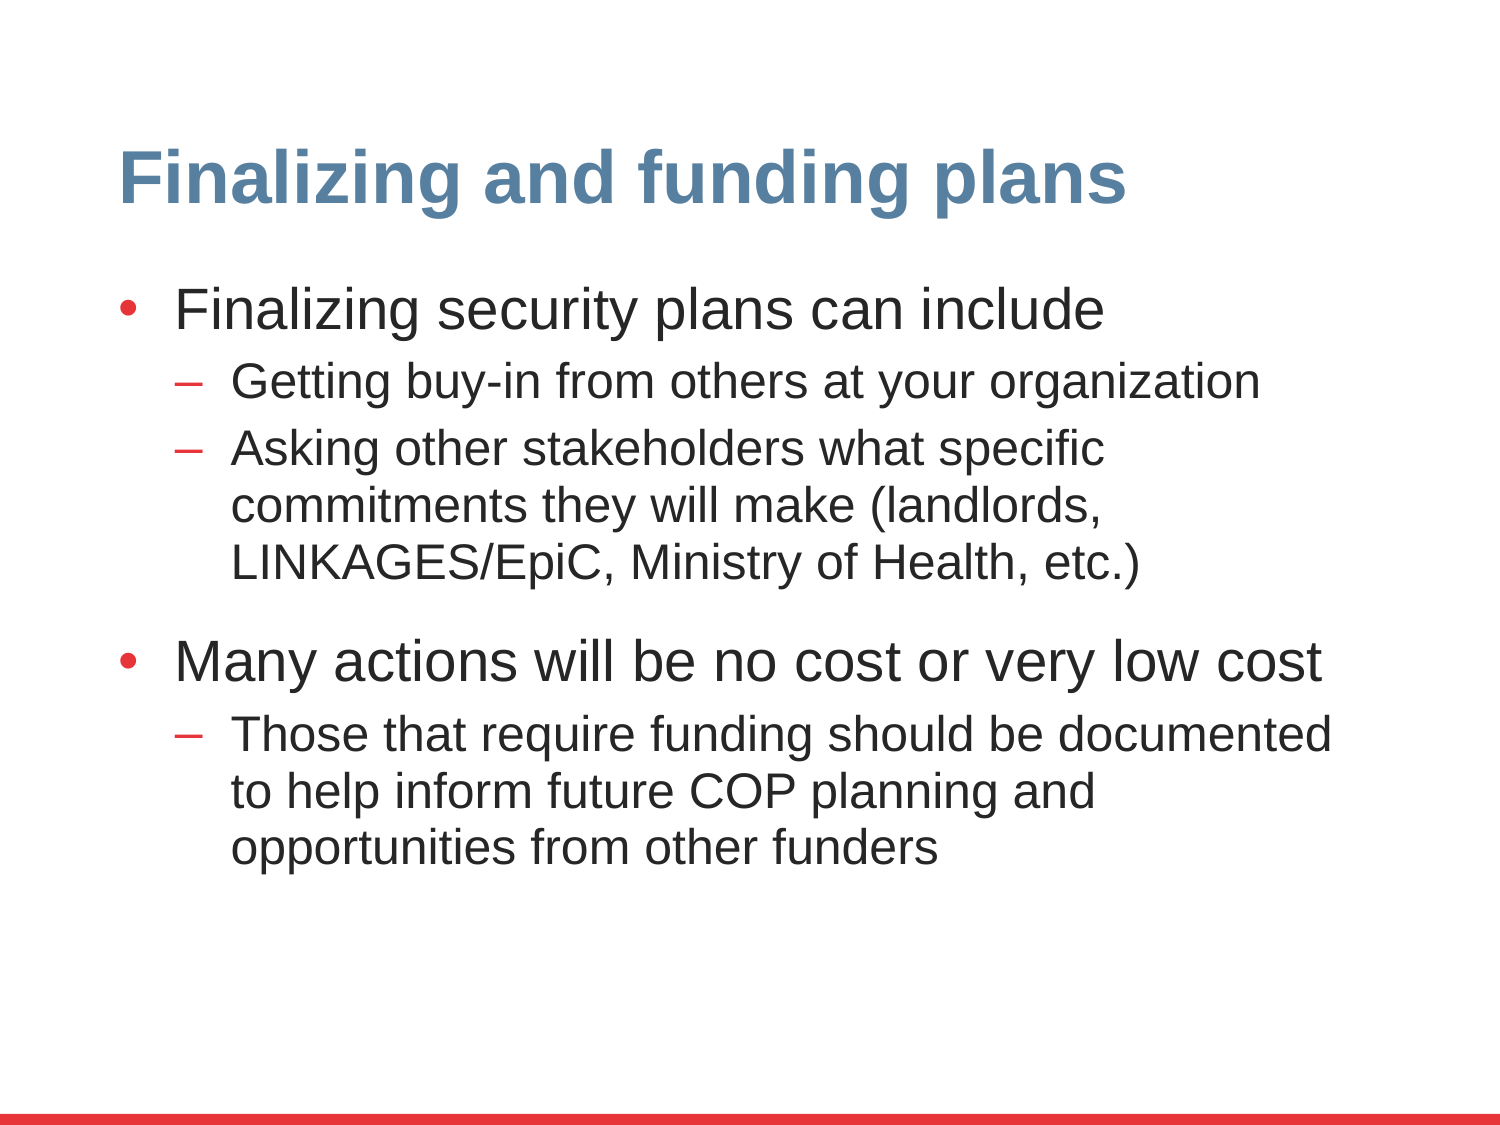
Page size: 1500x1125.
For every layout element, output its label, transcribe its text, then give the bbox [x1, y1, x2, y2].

list Finalizing security plans can include Getting buy-in from others at your organization Asking other stakeholders what specific commitments they will make (landlords, LINKAGES/EpiC, Ministry of Health, etc.) Many actions will be no cost or very low cost Those that require funding should be documented to help inform future COP planning and opportunities from other funders [103, 268, 1397, 1078]
title Finalizing and funding plans [103, 96, 1397, 228]
